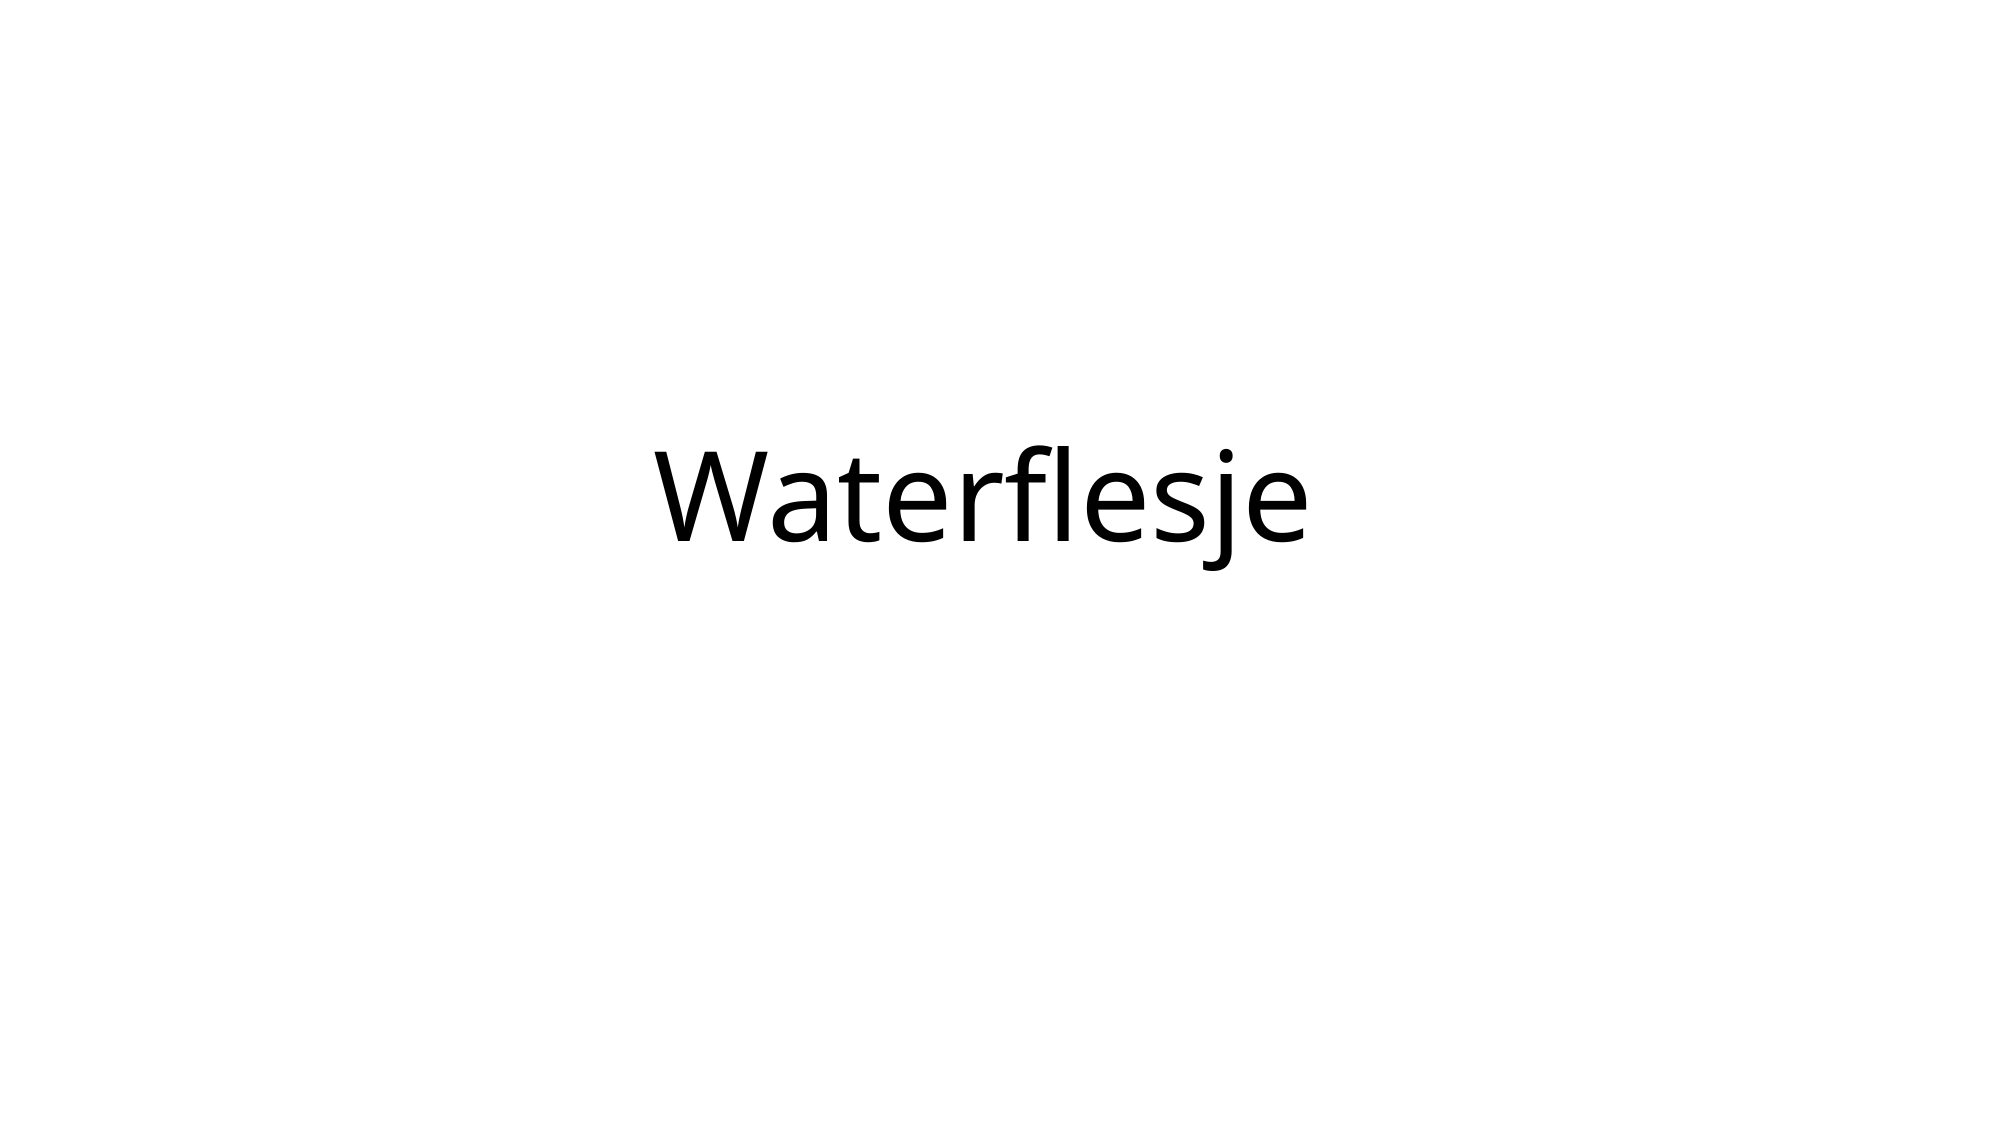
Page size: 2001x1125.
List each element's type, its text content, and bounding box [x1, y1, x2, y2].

title Waterflesje [249, 184, 1750, 576]
